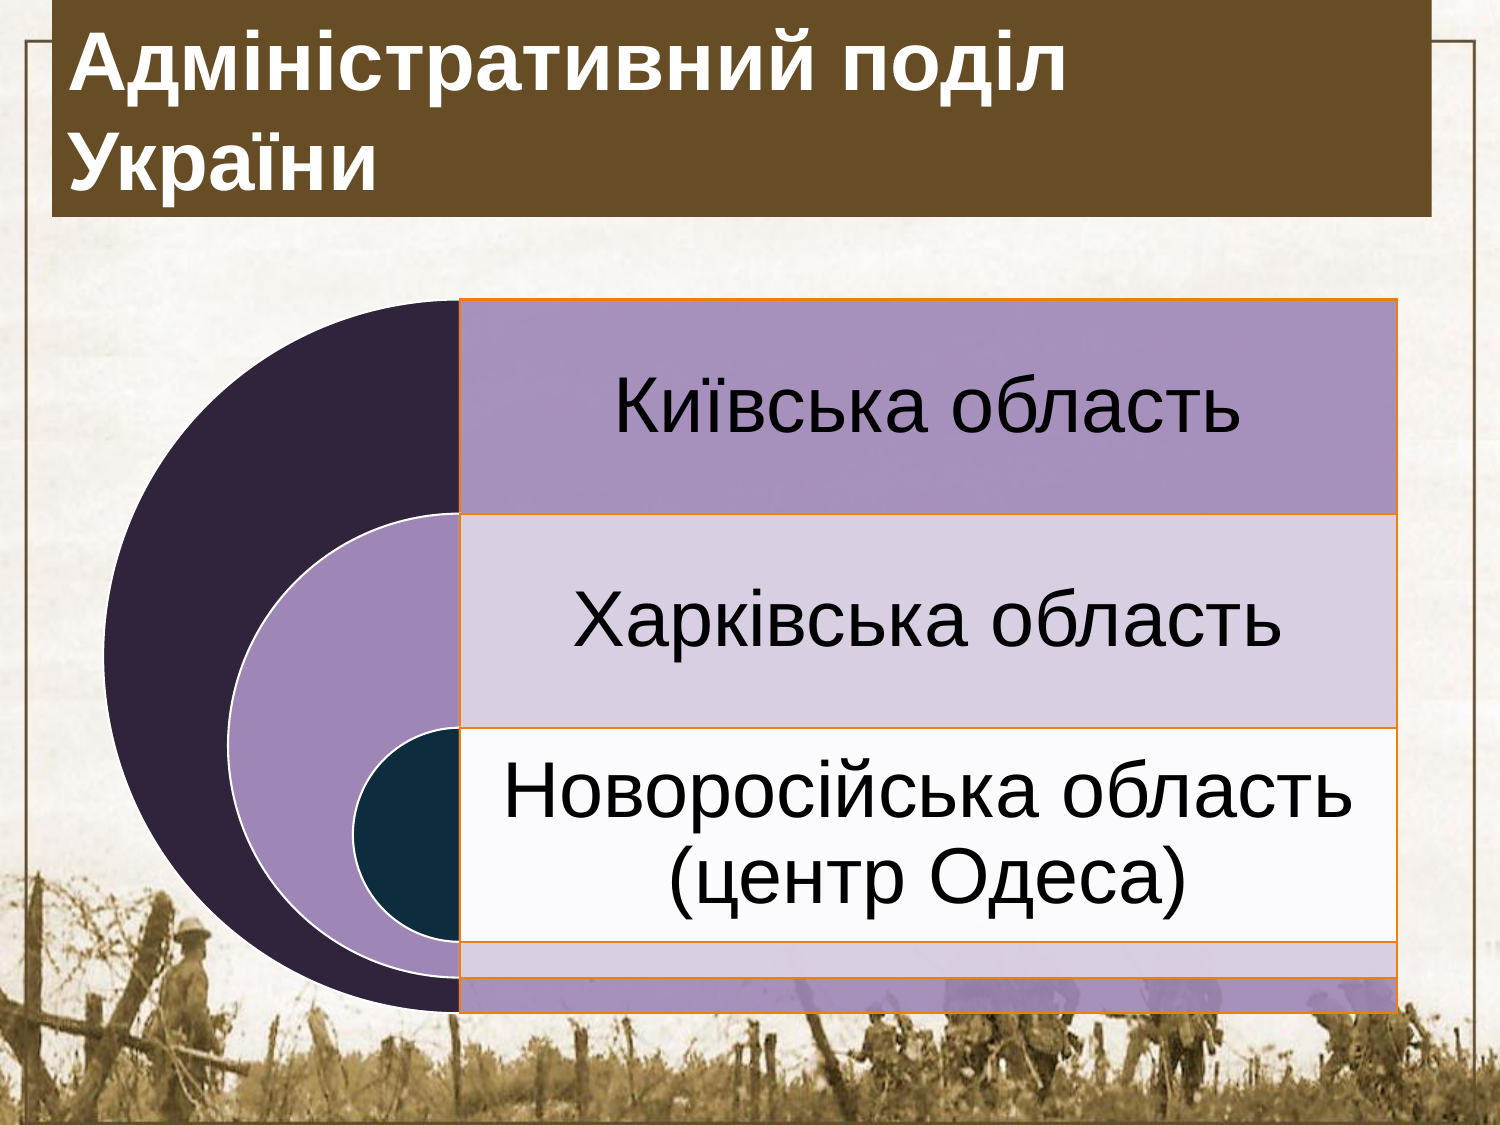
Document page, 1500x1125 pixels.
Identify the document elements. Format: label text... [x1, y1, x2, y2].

picture [0, 0, 1500, 1125]
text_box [102, 299, 1398, 1014]
text_box Адміністративний поділ України [52, 0, 1432, 217]
